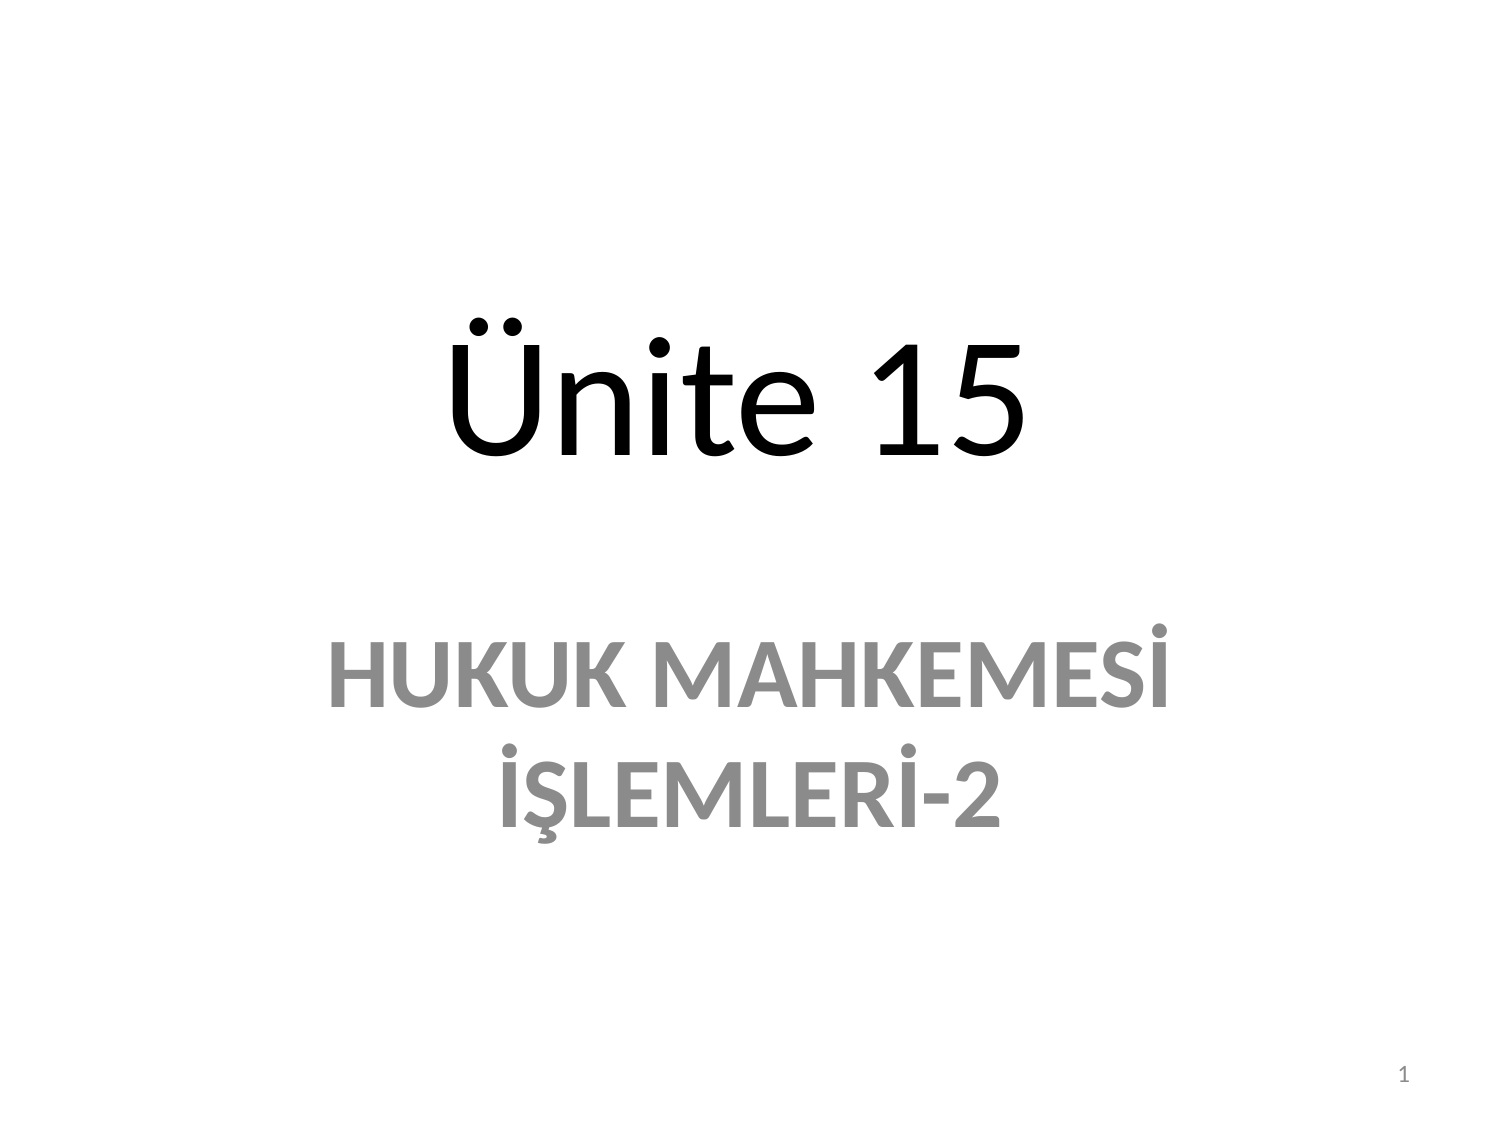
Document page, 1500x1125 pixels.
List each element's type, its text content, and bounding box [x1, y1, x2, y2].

title Ünite 15 [99, 275, 1375, 591]
slide_number 1 [1074, 1042, 1425, 1103]
subtitle HUKUK MAHKEMESİ İŞLEMLERİ-2 [225, 600, 1275, 1038]
